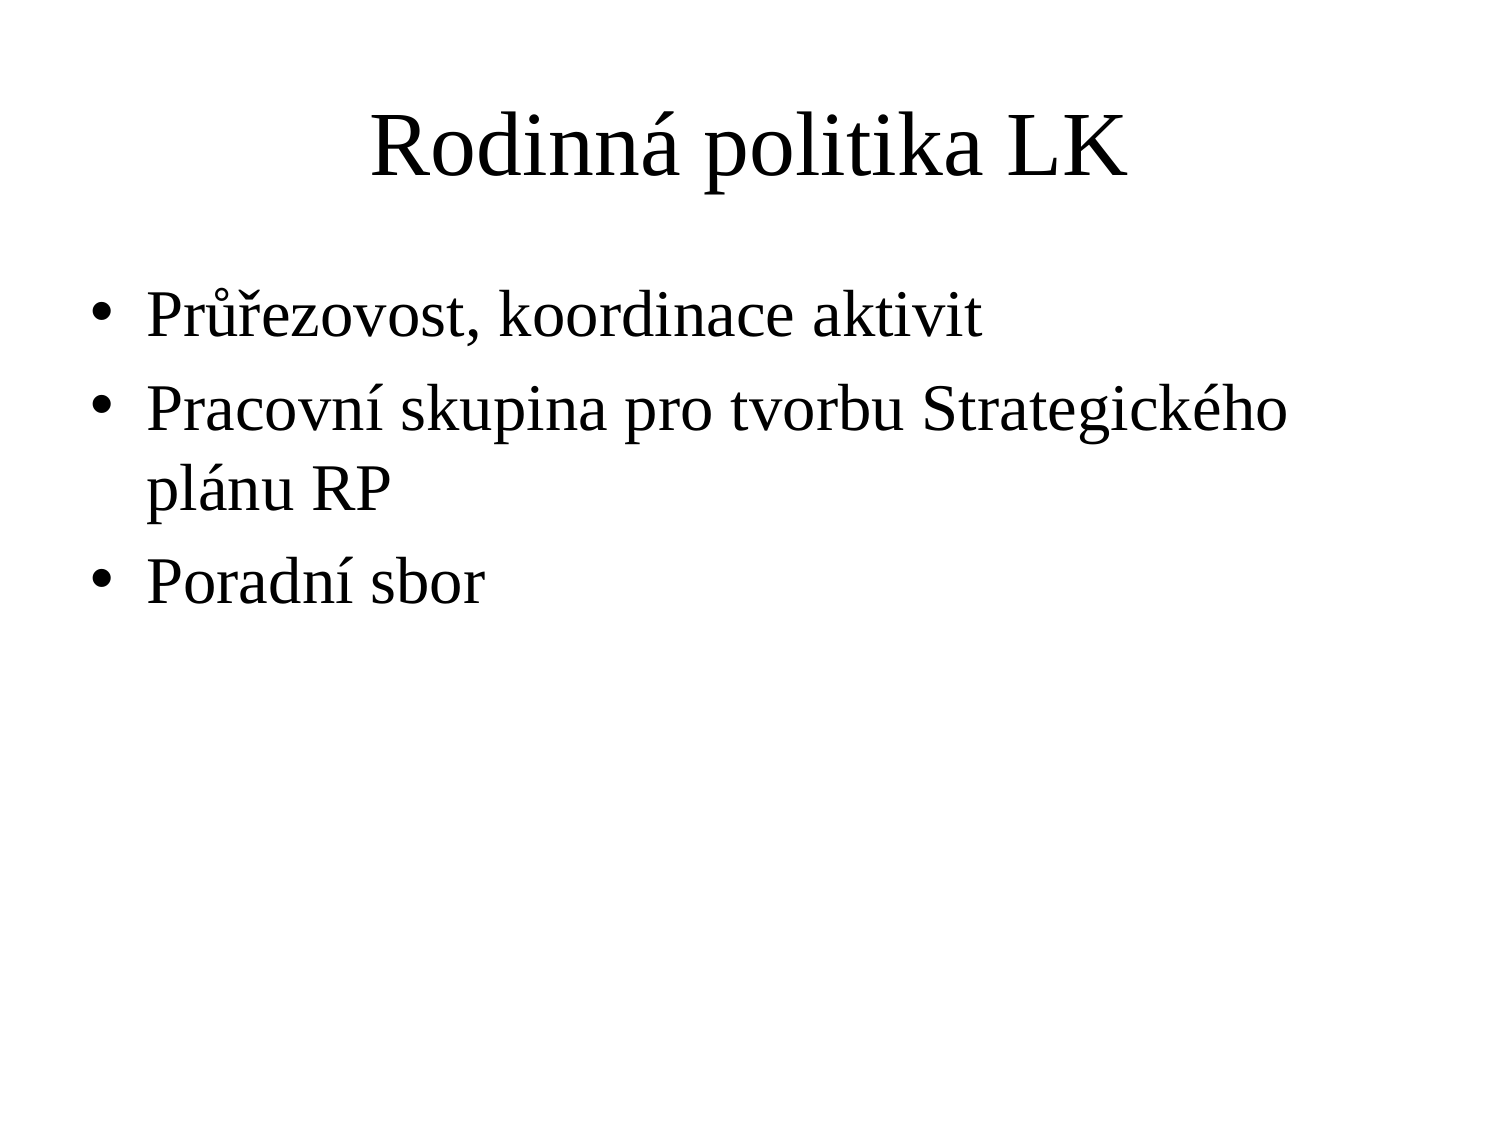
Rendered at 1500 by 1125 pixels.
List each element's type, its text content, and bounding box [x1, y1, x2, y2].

title Rodinná politika LK [75, 45, 1425, 233]
list Průřezovost, koordinace aktivit Pracovní skupina pro tvorbu Strategického plánu RP Poradní sbor [75, 262, 1425, 1005]
